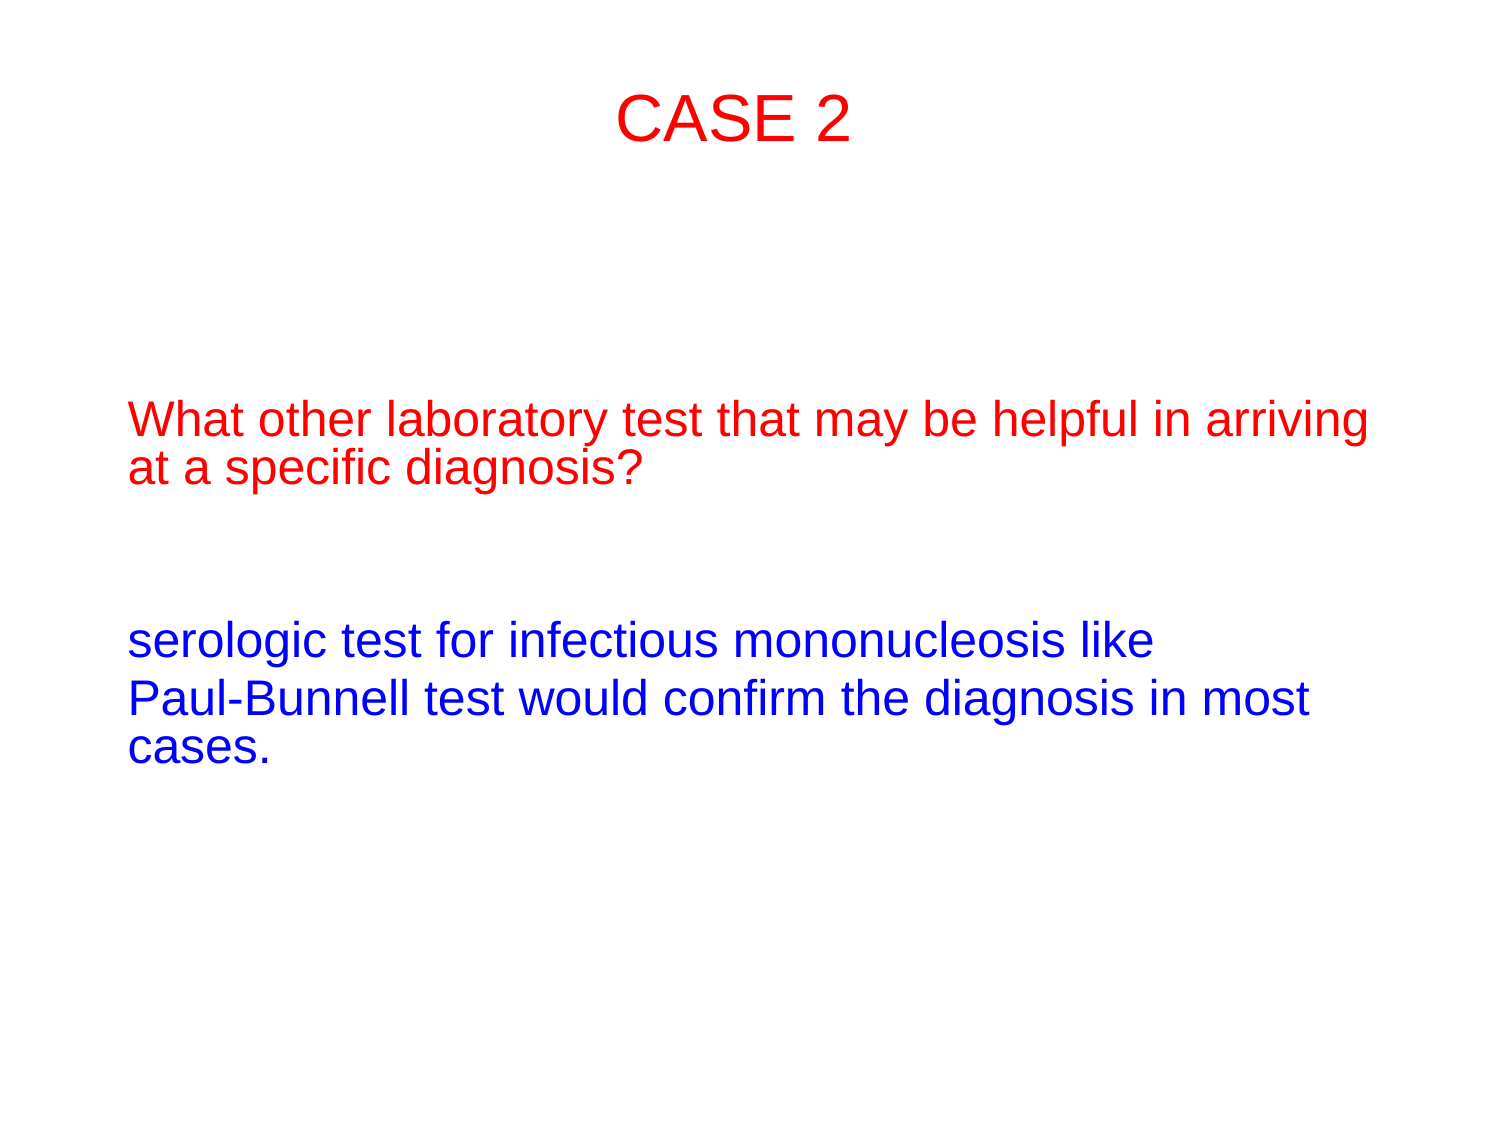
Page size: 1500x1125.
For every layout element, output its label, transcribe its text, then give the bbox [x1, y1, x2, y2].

title CASE 2 [24, 44, 1463, 176]
list What other laboratory test that may be helpful in arriving at a specific diagnosis? serologic test for infectious mononucleosis like Paul-Bunnell test would confirm the diagnosis in most cases. [37, 262, 1426, 1125]
